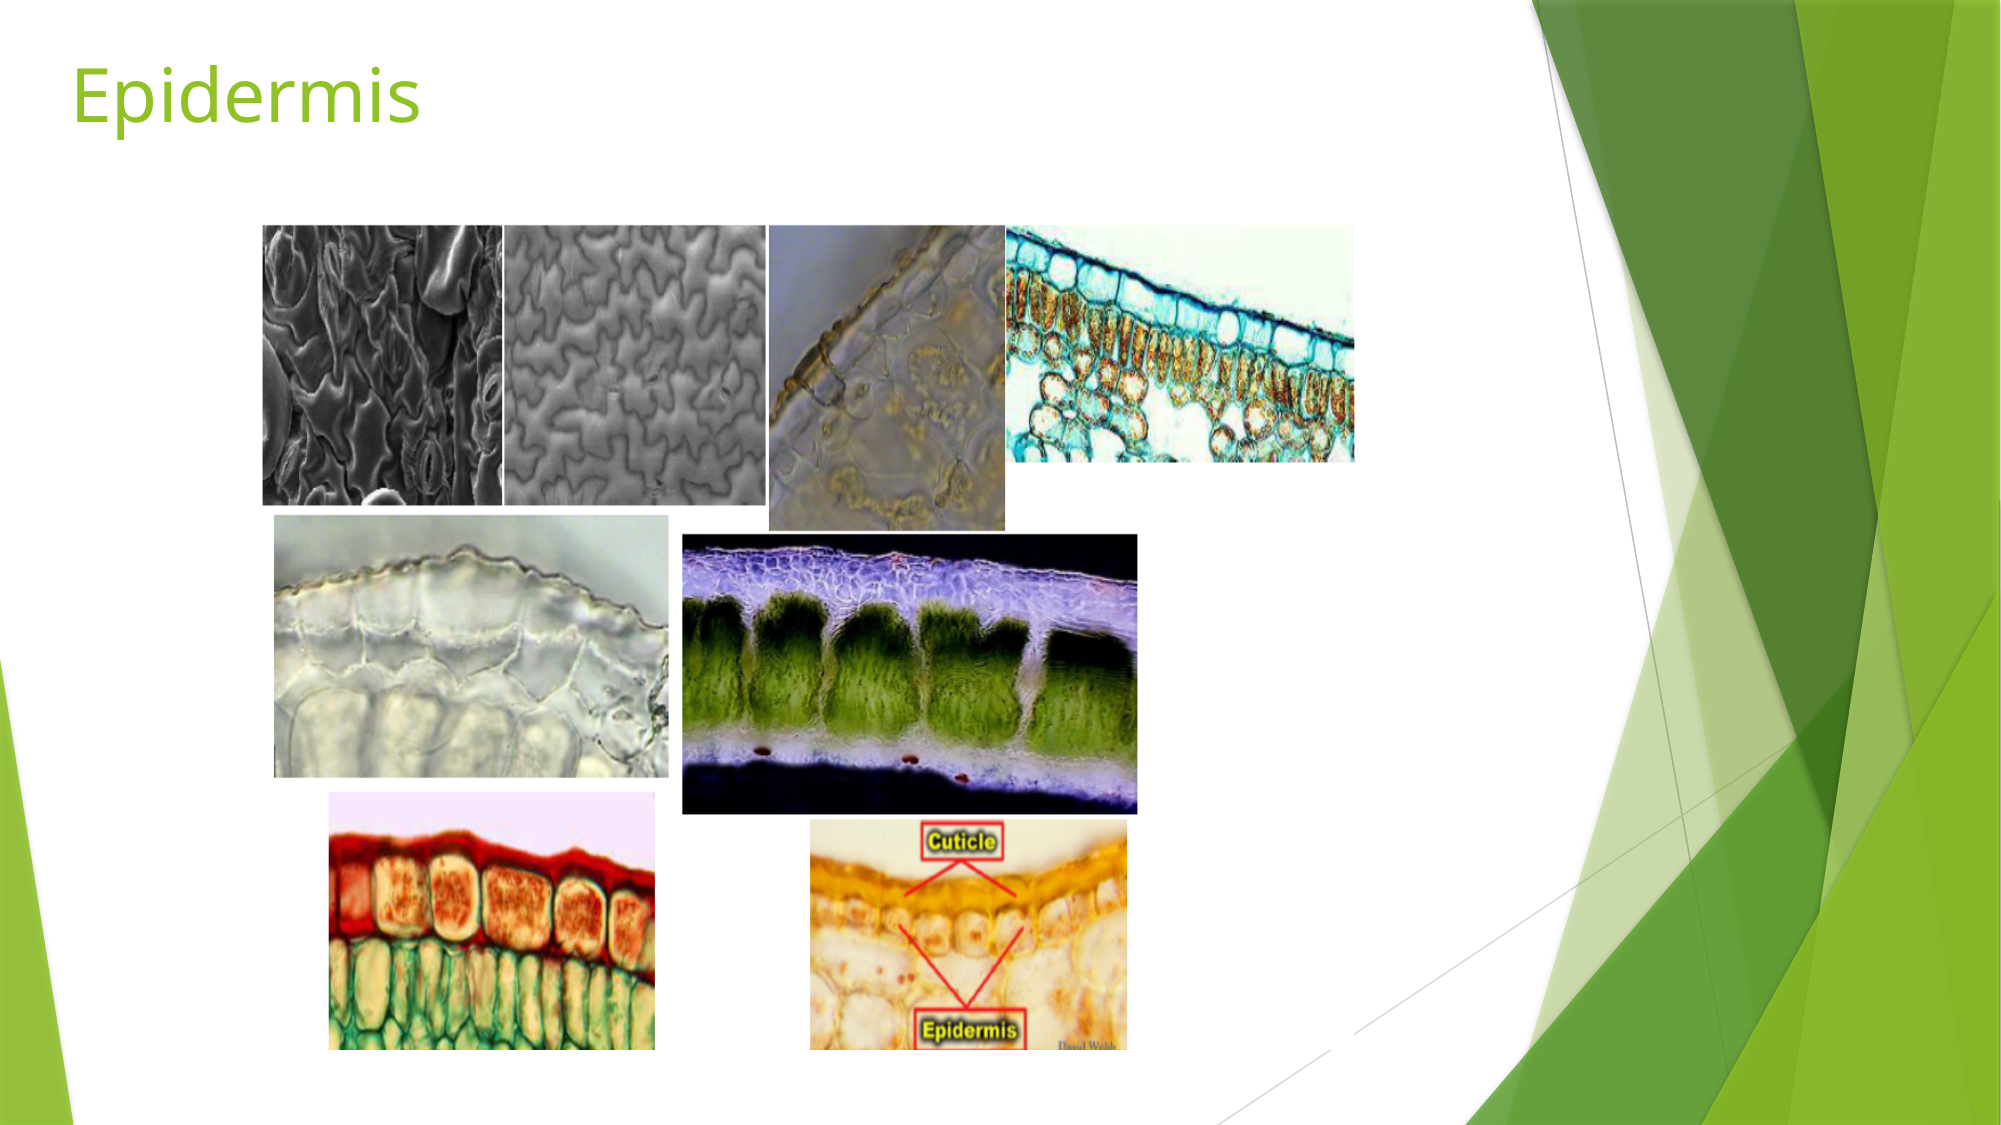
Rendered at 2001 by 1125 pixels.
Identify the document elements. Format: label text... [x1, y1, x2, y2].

picture [256, 209, 1355, 1051]
title Epidermis [55, 39, 1466, 257]
